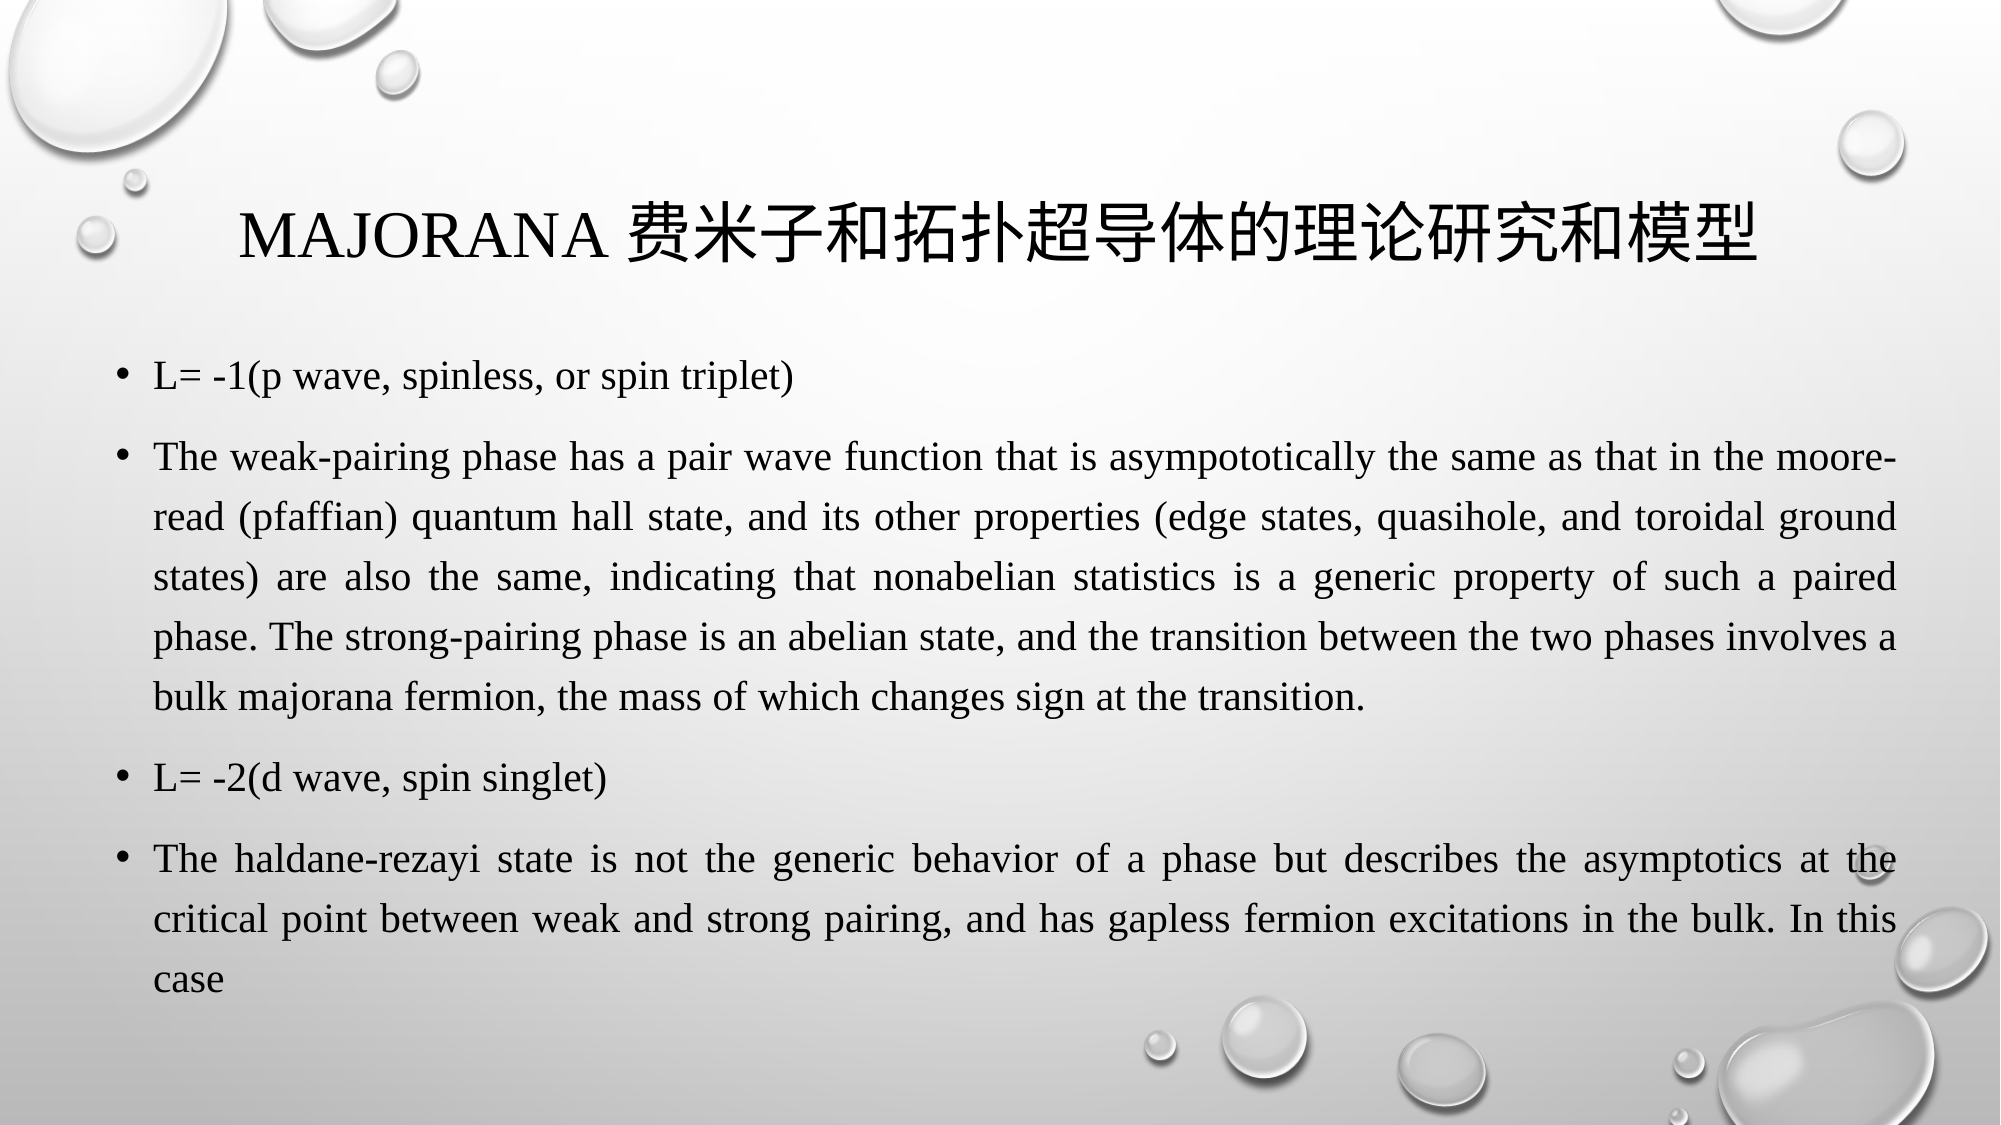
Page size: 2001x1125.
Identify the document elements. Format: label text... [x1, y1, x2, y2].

text_box Majorana费米子和拓扑超导体的理论研究和模型 [156, 68, 1858, 331]
list L= -1(p wave, spinless, or spin triplet) The weak-pairing phase has a pair wave function that is asympototically the same as that in the moore-read (pfaffian) quantum hall state, and its other properties (edge states, quasihole, and toroidal ground states) are also the same, indicating that nonabelian statistics is a generic property of such a paired phase. The strong-pairing phase is an abelian state, and the transition between the two phases involves a bulk majorana fermion, the mass of which changes sign at the transition. L= -2(d wave, spin singlet) The haldane-rezayi state is not the generic behavior of a phase but describes the asymptotics at the critical point between weak and strong pairing, and has gapless fermion excitations in the bulk. In this case [100, 330, 1915, 1086]
picture [0, 0, 2000, 1125]
